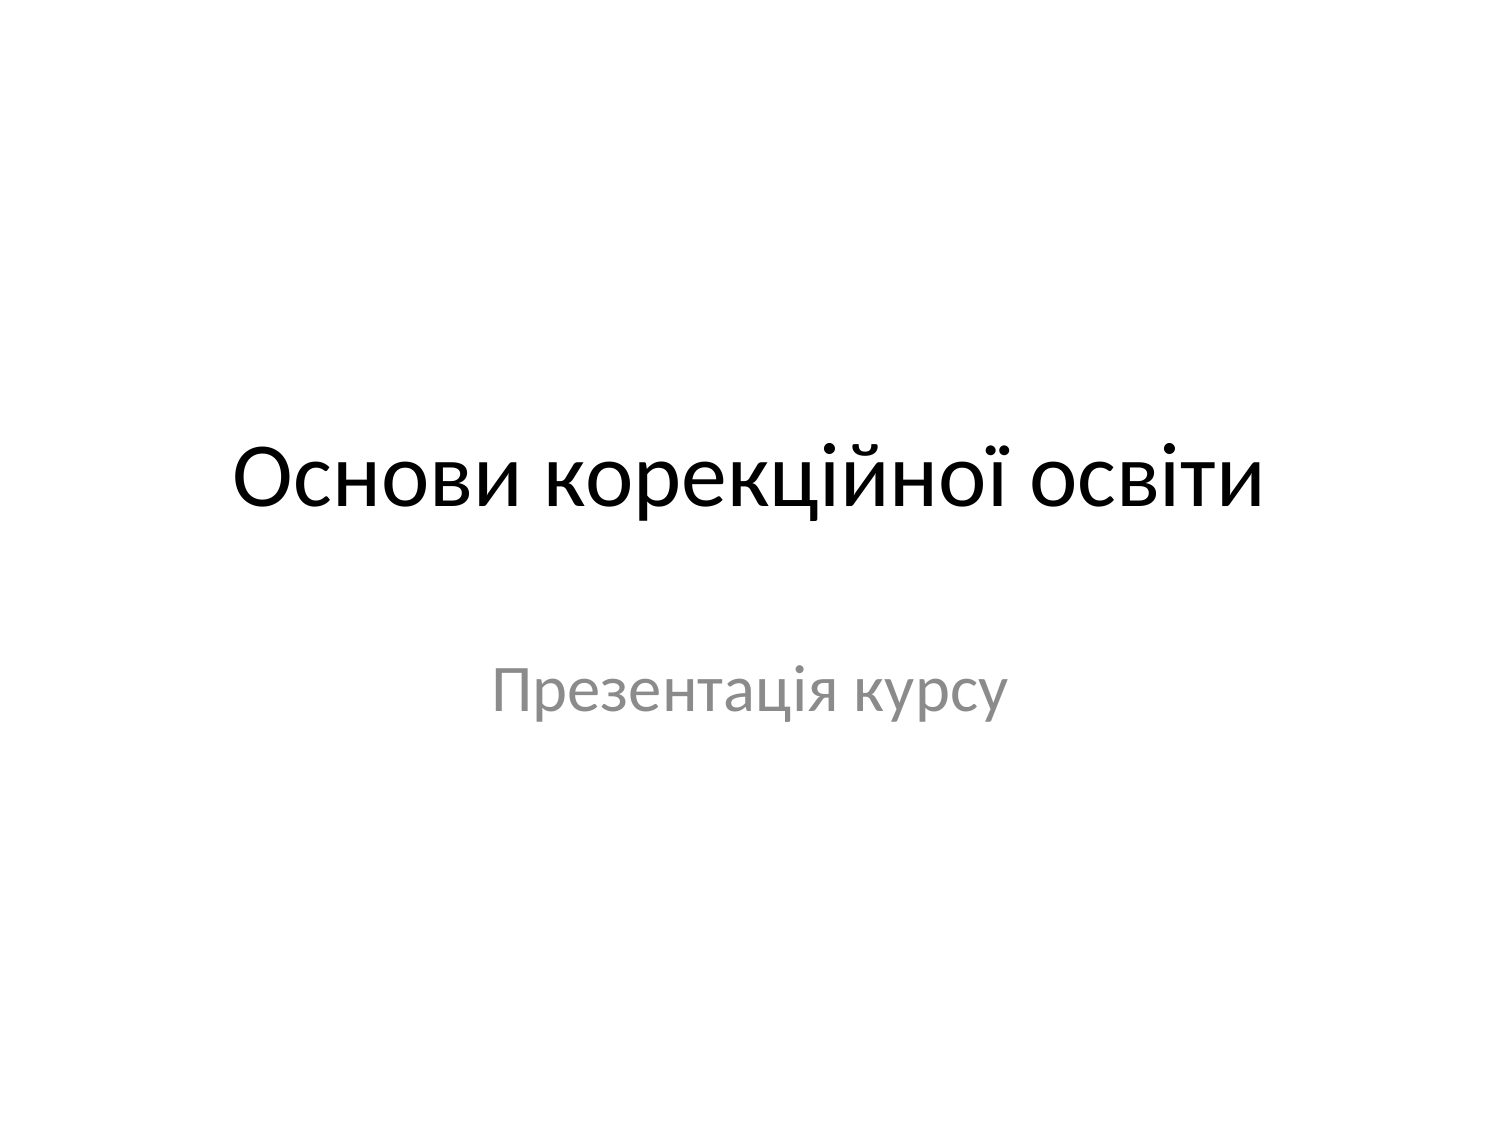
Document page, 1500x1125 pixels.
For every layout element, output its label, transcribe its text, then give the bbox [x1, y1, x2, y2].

subtitle Презентація курсу [225, 637, 1275, 925]
title Основи корекційної освіти [112, 349, 1388, 591]
